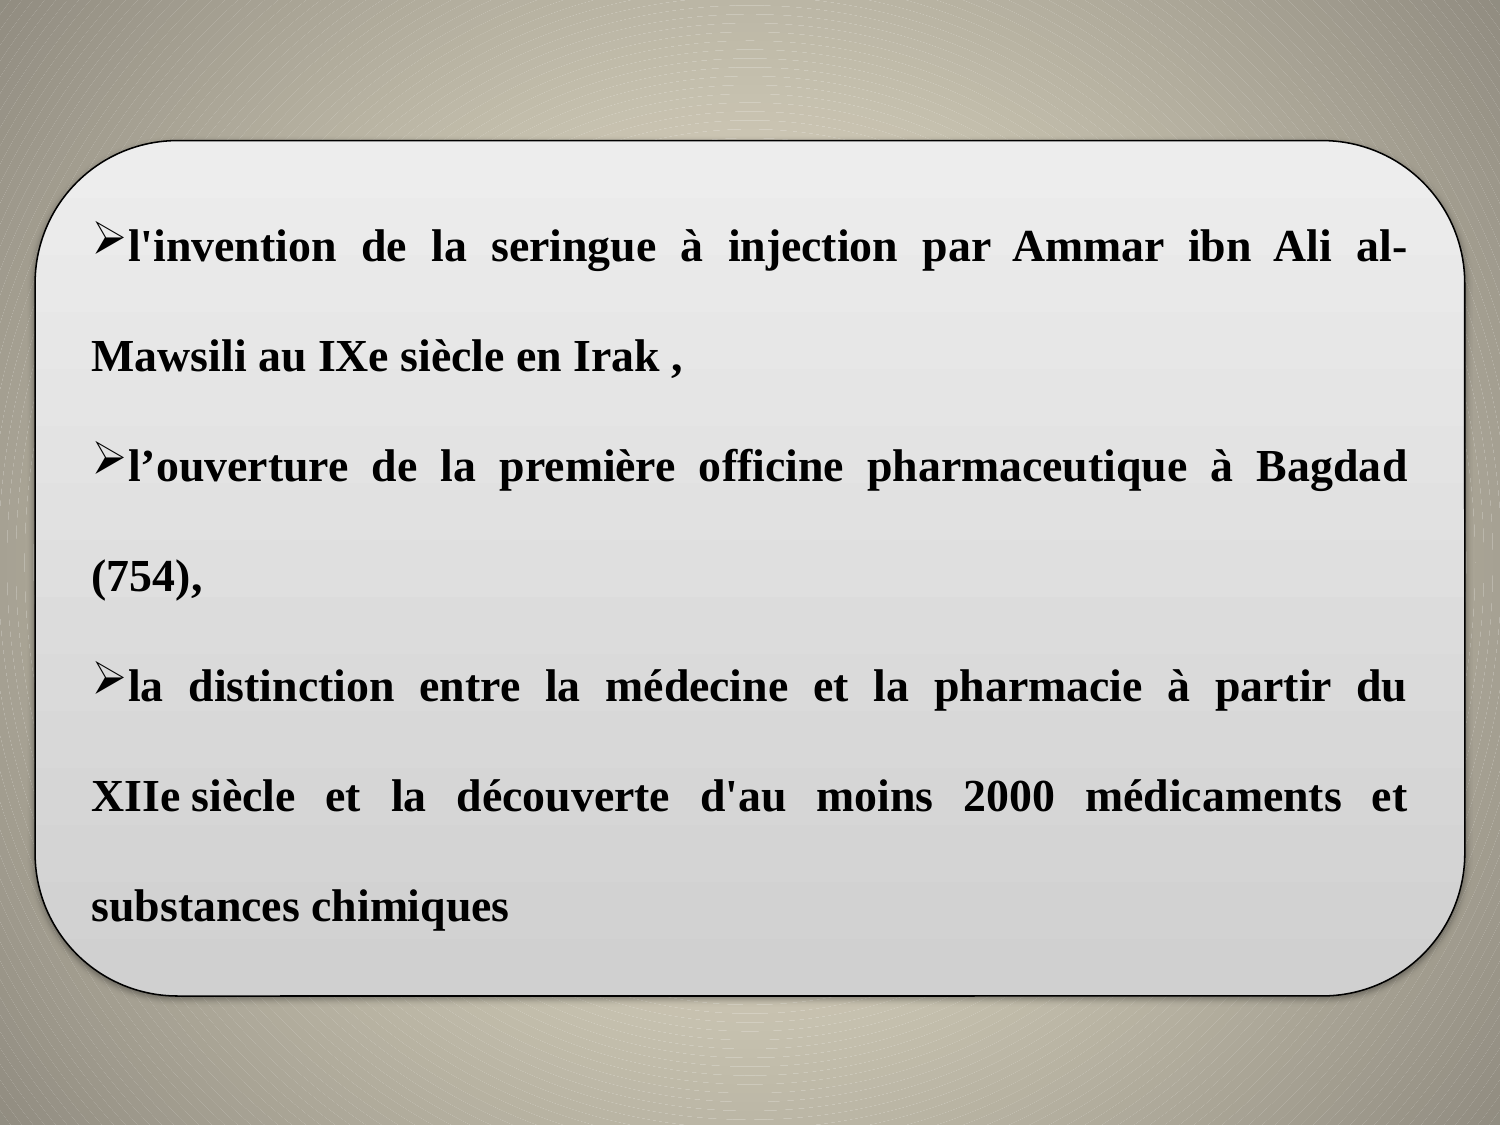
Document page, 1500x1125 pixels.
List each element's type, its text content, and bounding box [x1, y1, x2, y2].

text_box l'invention de la seringue à injection par Ammar ibn Ali al-Mawsili au IXe siècle en Irak , l’ouverture de la première officine pharmaceutique à Bagdad (754), la distinction entre la médecine et la pharmacie à partir du XIIe siècle et la découverte d'au moins 2000 médicaments et substances chimiques [34, 139, 1466, 997]
